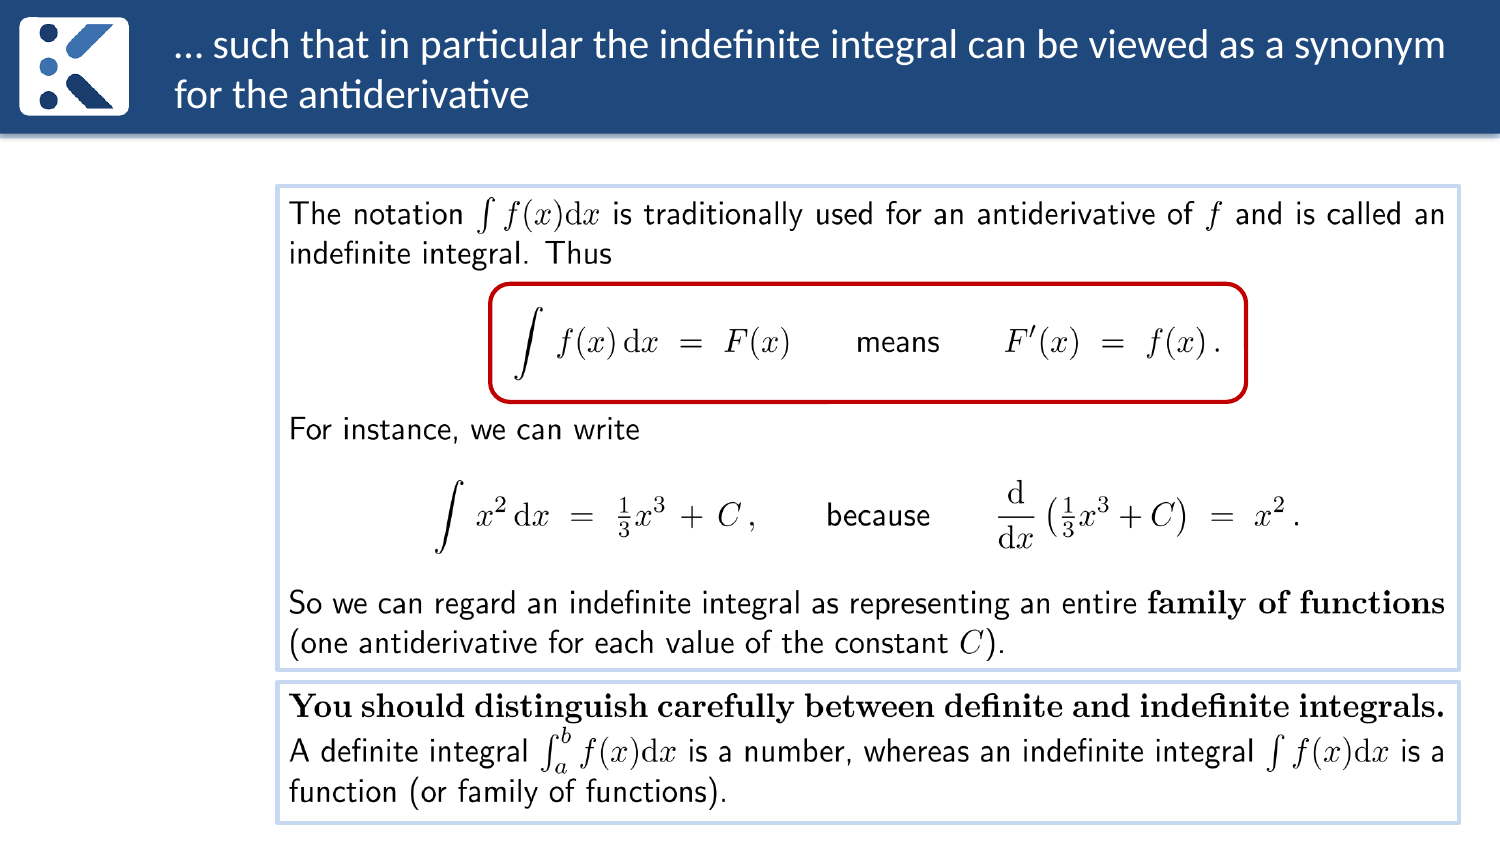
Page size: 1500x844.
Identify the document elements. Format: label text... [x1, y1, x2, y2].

picture [288, 693, 1443, 810]
title … such that in particular the indefinite integral can be viewed as a synonym for the antiderivative [159, 8, 1483, 126]
picture [288, 197, 1444, 661]
text_box [275, 184, 1461, 672]
text_box [275, 680, 1461, 825]
picture [27, 18, 122, 115]
